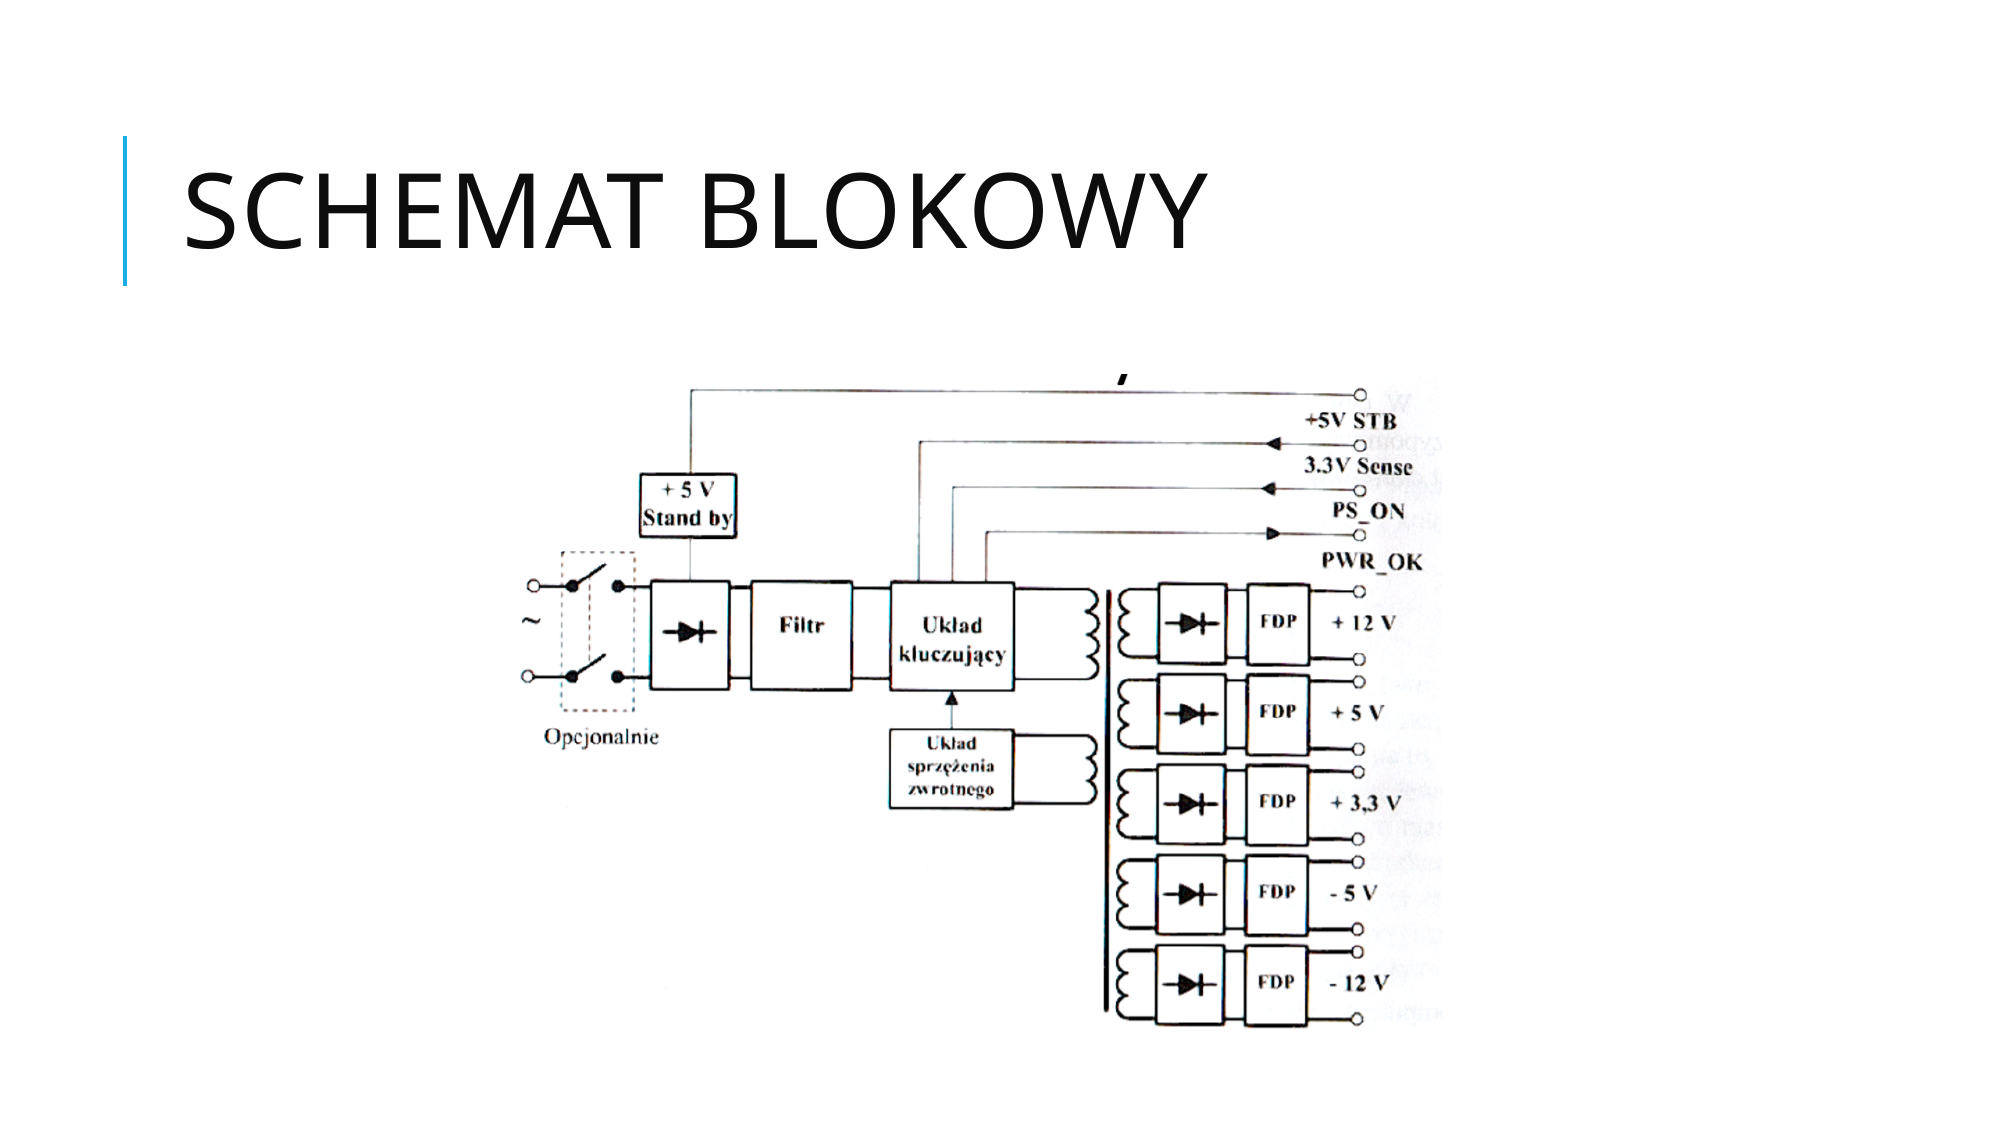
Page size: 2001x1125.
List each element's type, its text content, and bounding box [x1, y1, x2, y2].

title Schemat blokowy [168, 96, 1763, 342]
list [488, 374, 1442, 1036]
